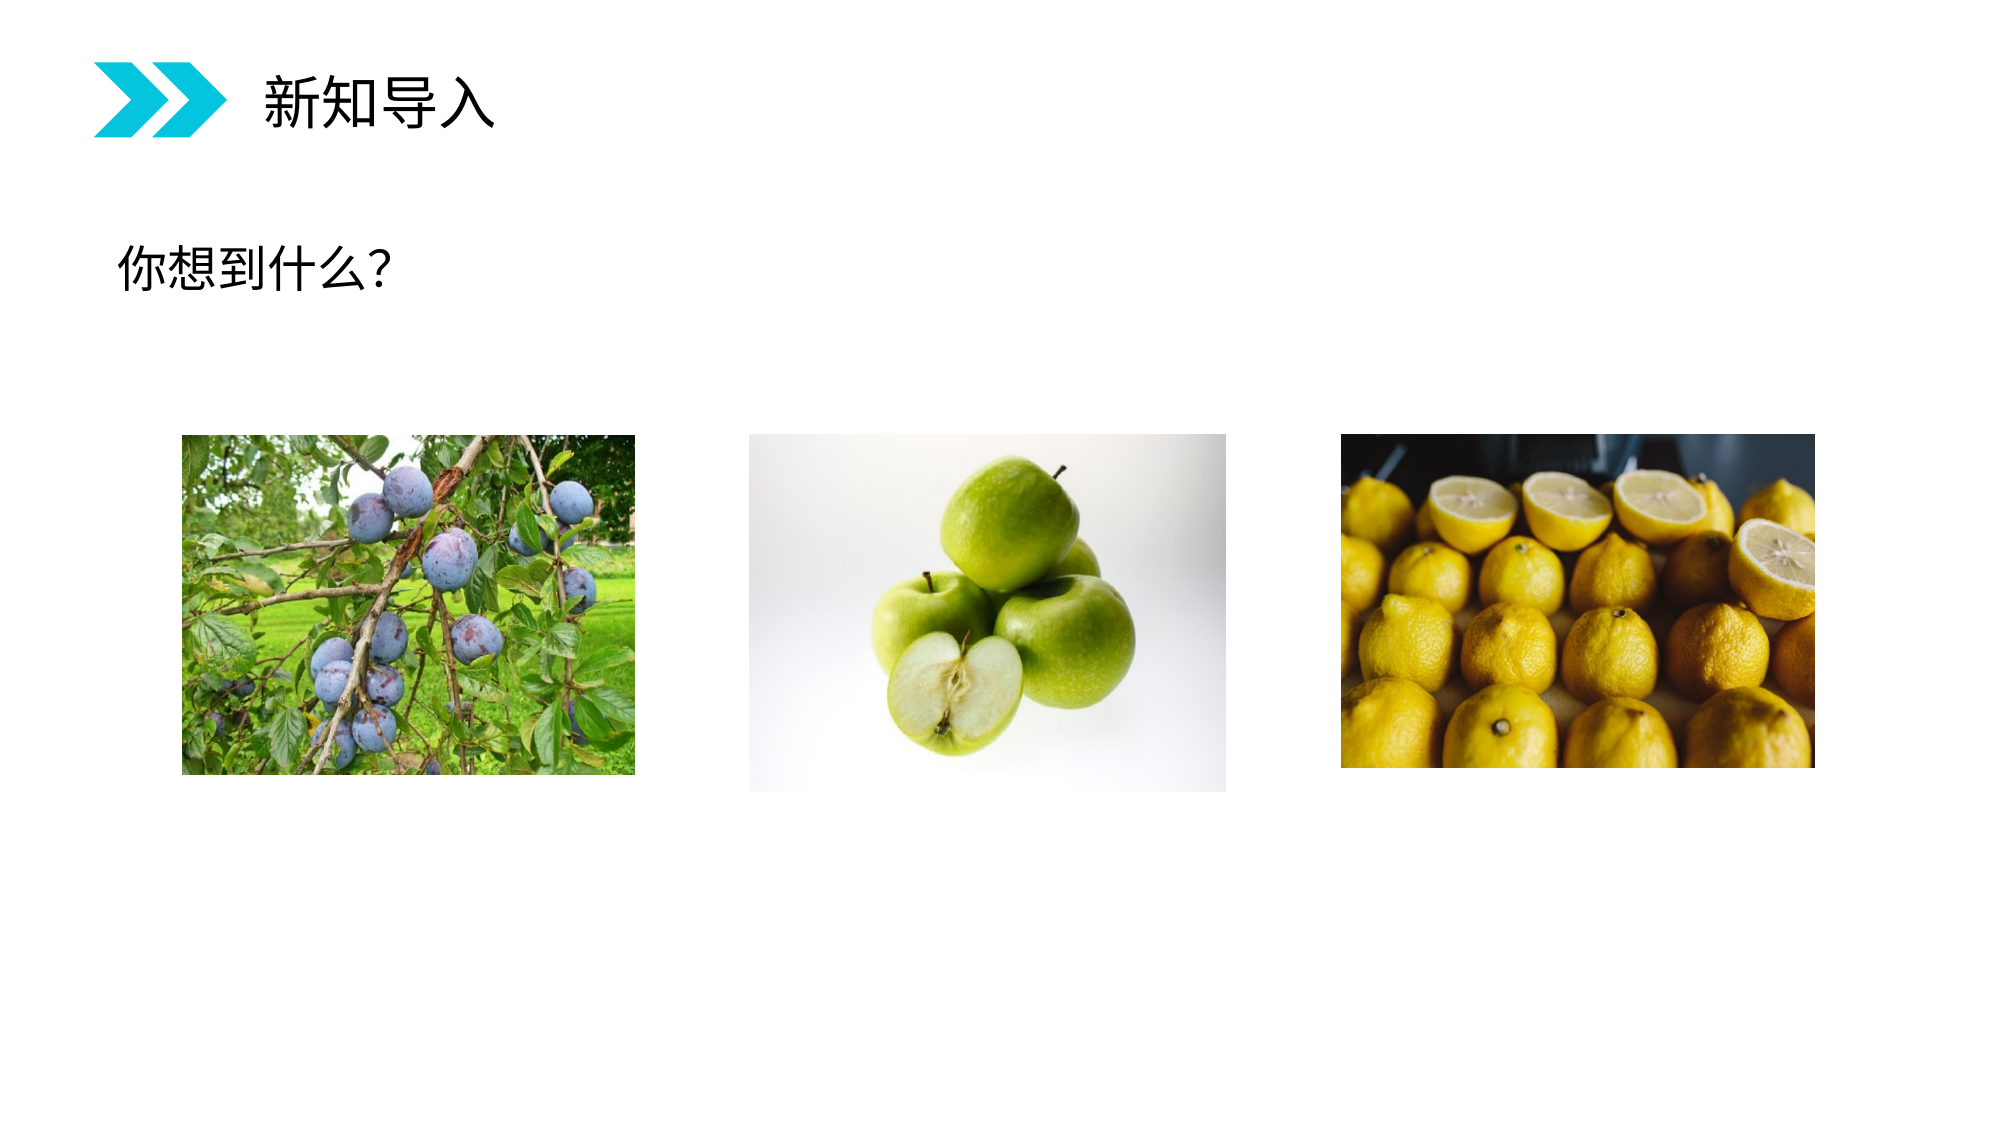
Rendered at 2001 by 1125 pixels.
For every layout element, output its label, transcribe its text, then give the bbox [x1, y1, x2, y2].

picture [749, 434, 1226, 792]
picture [1341, 434, 1815, 768]
text_box 新知导入 [248, 66, 1088, 137]
picture [182, 435, 635, 775]
text_box 你想到什么？ [70, 219, 464, 305]
